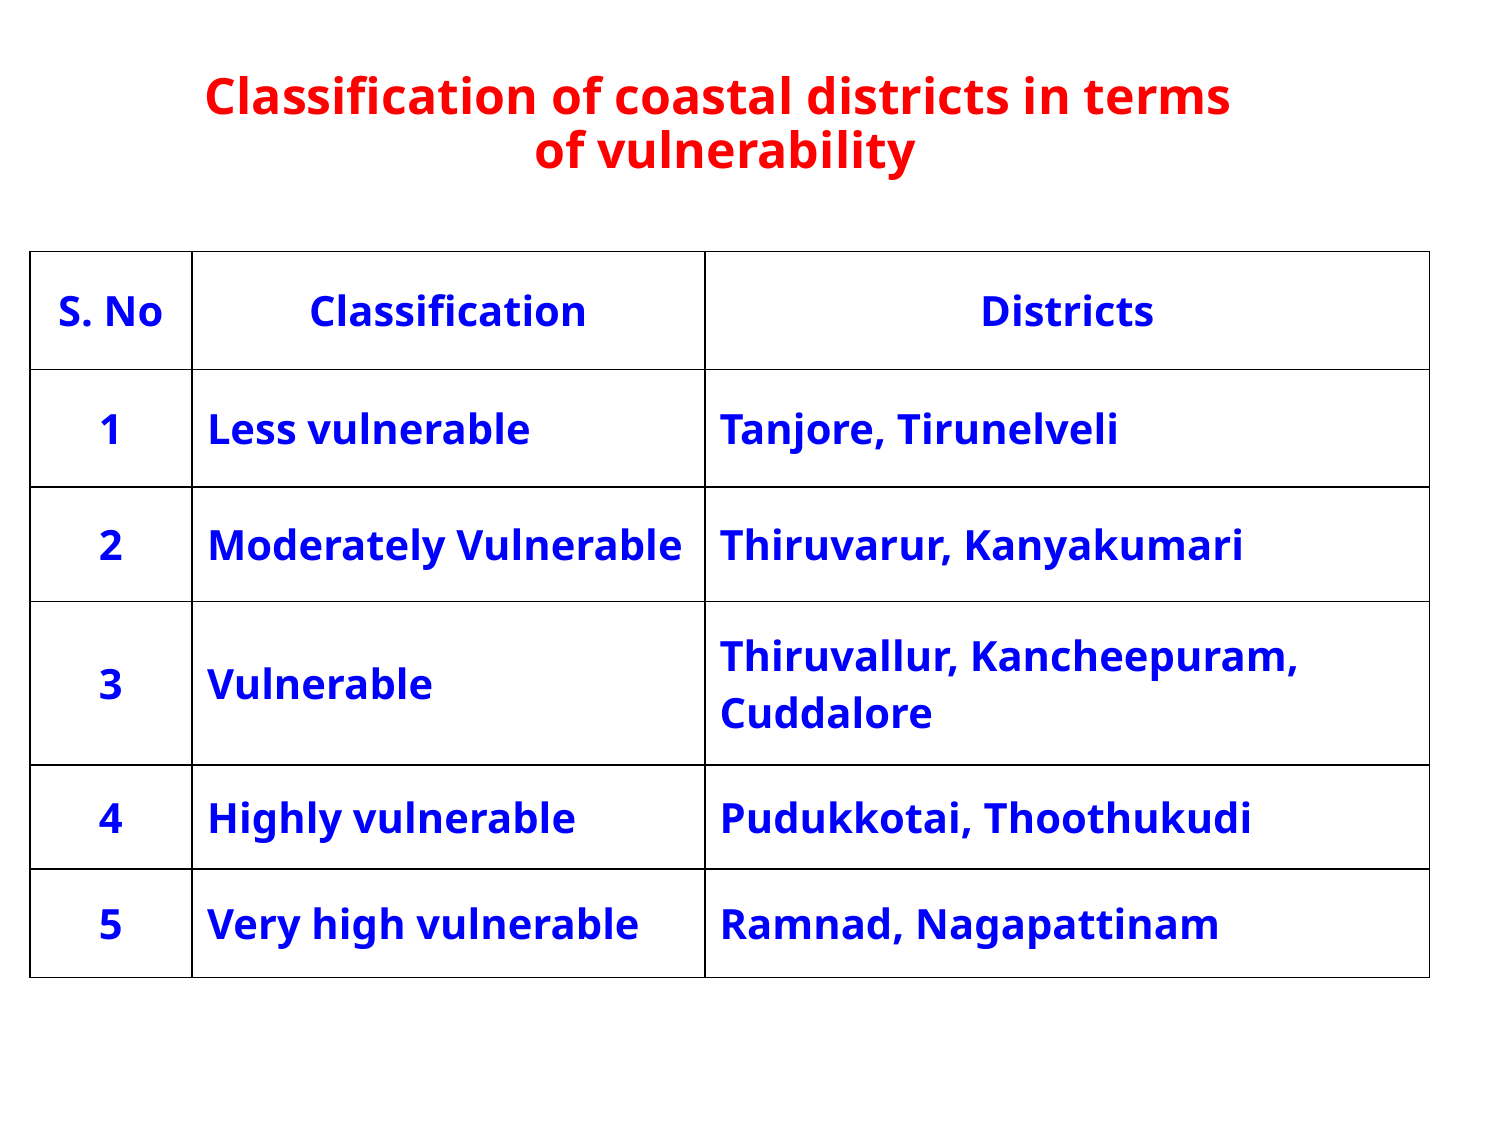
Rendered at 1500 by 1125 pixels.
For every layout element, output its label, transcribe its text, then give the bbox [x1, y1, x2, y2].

table_cell 3 [31, 602, 191, 764]
table_cell Highly vulnerable [193, 766, 704, 868]
table_header S. No [31, 252, 191, 369]
table_cell 5 [31, 870, 191, 977]
table_cell Vulnerable [193, 602, 704, 764]
table_header Districts [706, 252, 1429, 369]
table_cell Moderately Vulnerable [193, 488, 704, 601]
table_cell 4 [31, 766, 191, 868]
table_cell Thiruvarur, Kanyakumari [706, 488, 1429, 601]
table_cell Thiruvallur, Kancheepuram, Cuddalore [706, 602, 1429, 764]
title Classification of coastal districts in terms of vulnerability [0, 62, 1451, 188]
table_cell Less vulnerable [193, 370, 704, 486]
table_cell Very high vulnerable [193, 870, 704, 977]
table_cell 2 [31, 488, 191, 601]
table_cell Ramnad, Nagapattinam [706, 870, 1429, 977]
table_header Classification [193, 252, 704, 369]
table_cell 1 [31, 370, 191, 486]
table_cell Tanjore, Tirunelveli [706, 370, 1429, 486]
table_cell Pudukkotai, Thoothukudi [706, 766, 1429, 868]
